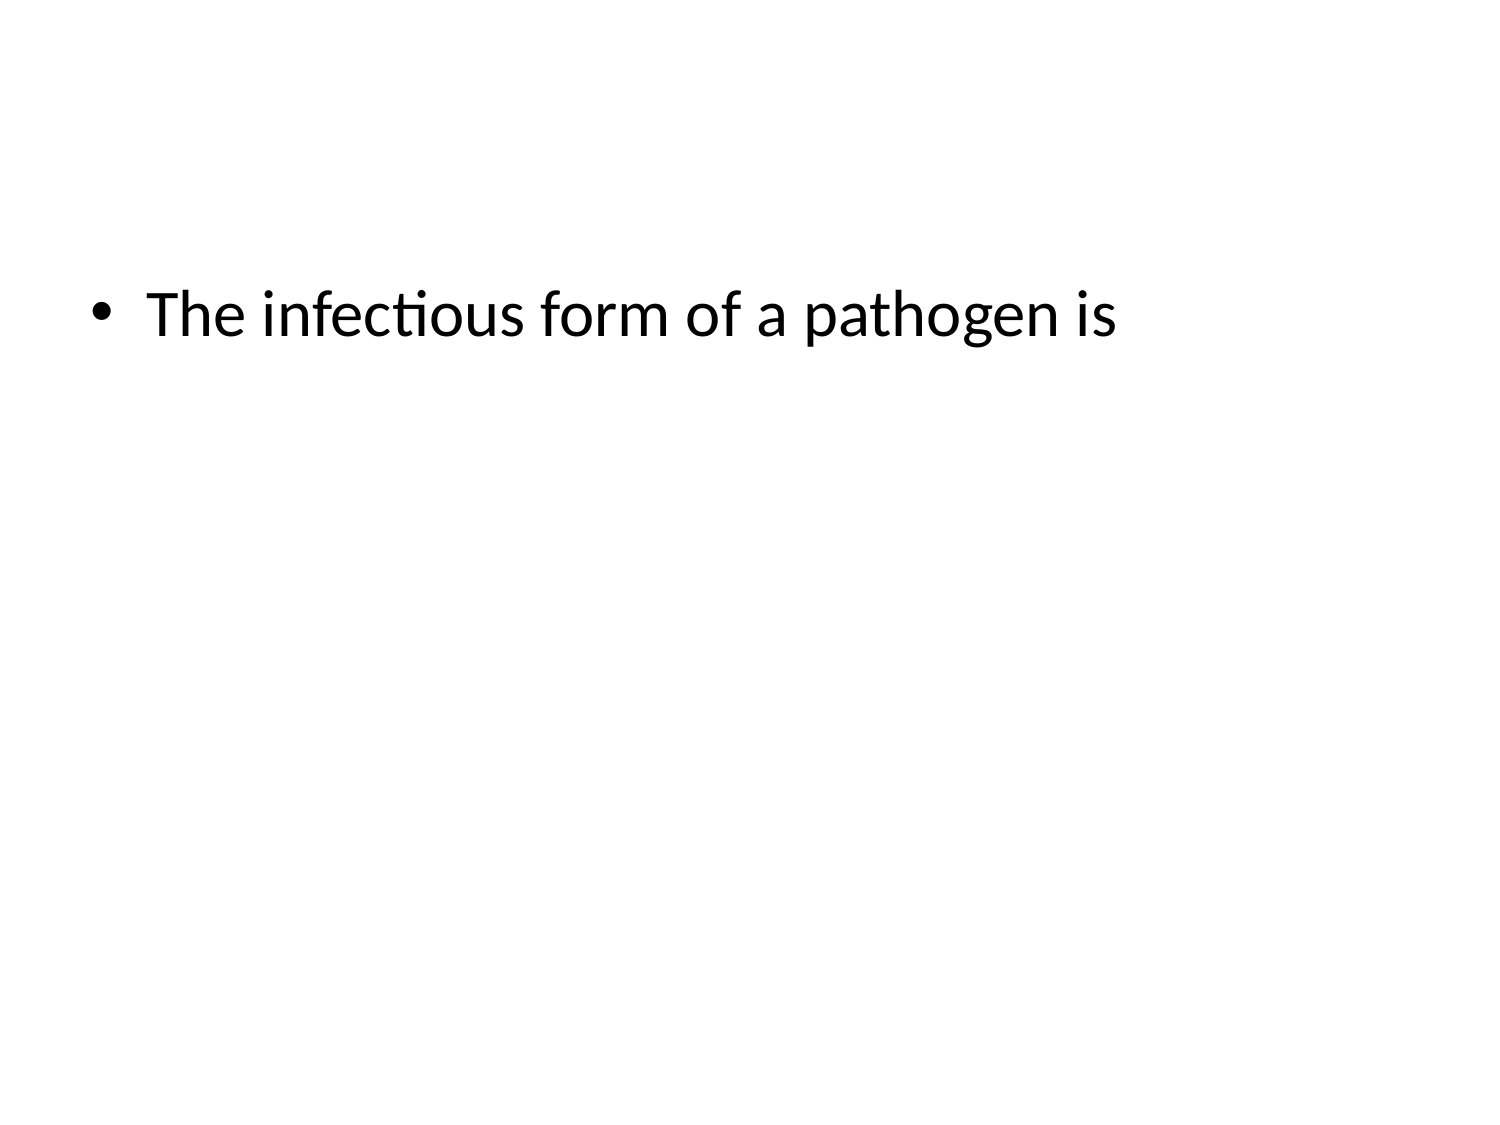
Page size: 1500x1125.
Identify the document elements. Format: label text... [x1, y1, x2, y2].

list The infectious form of a pathogen is [75, 262, 1425, 1005]
